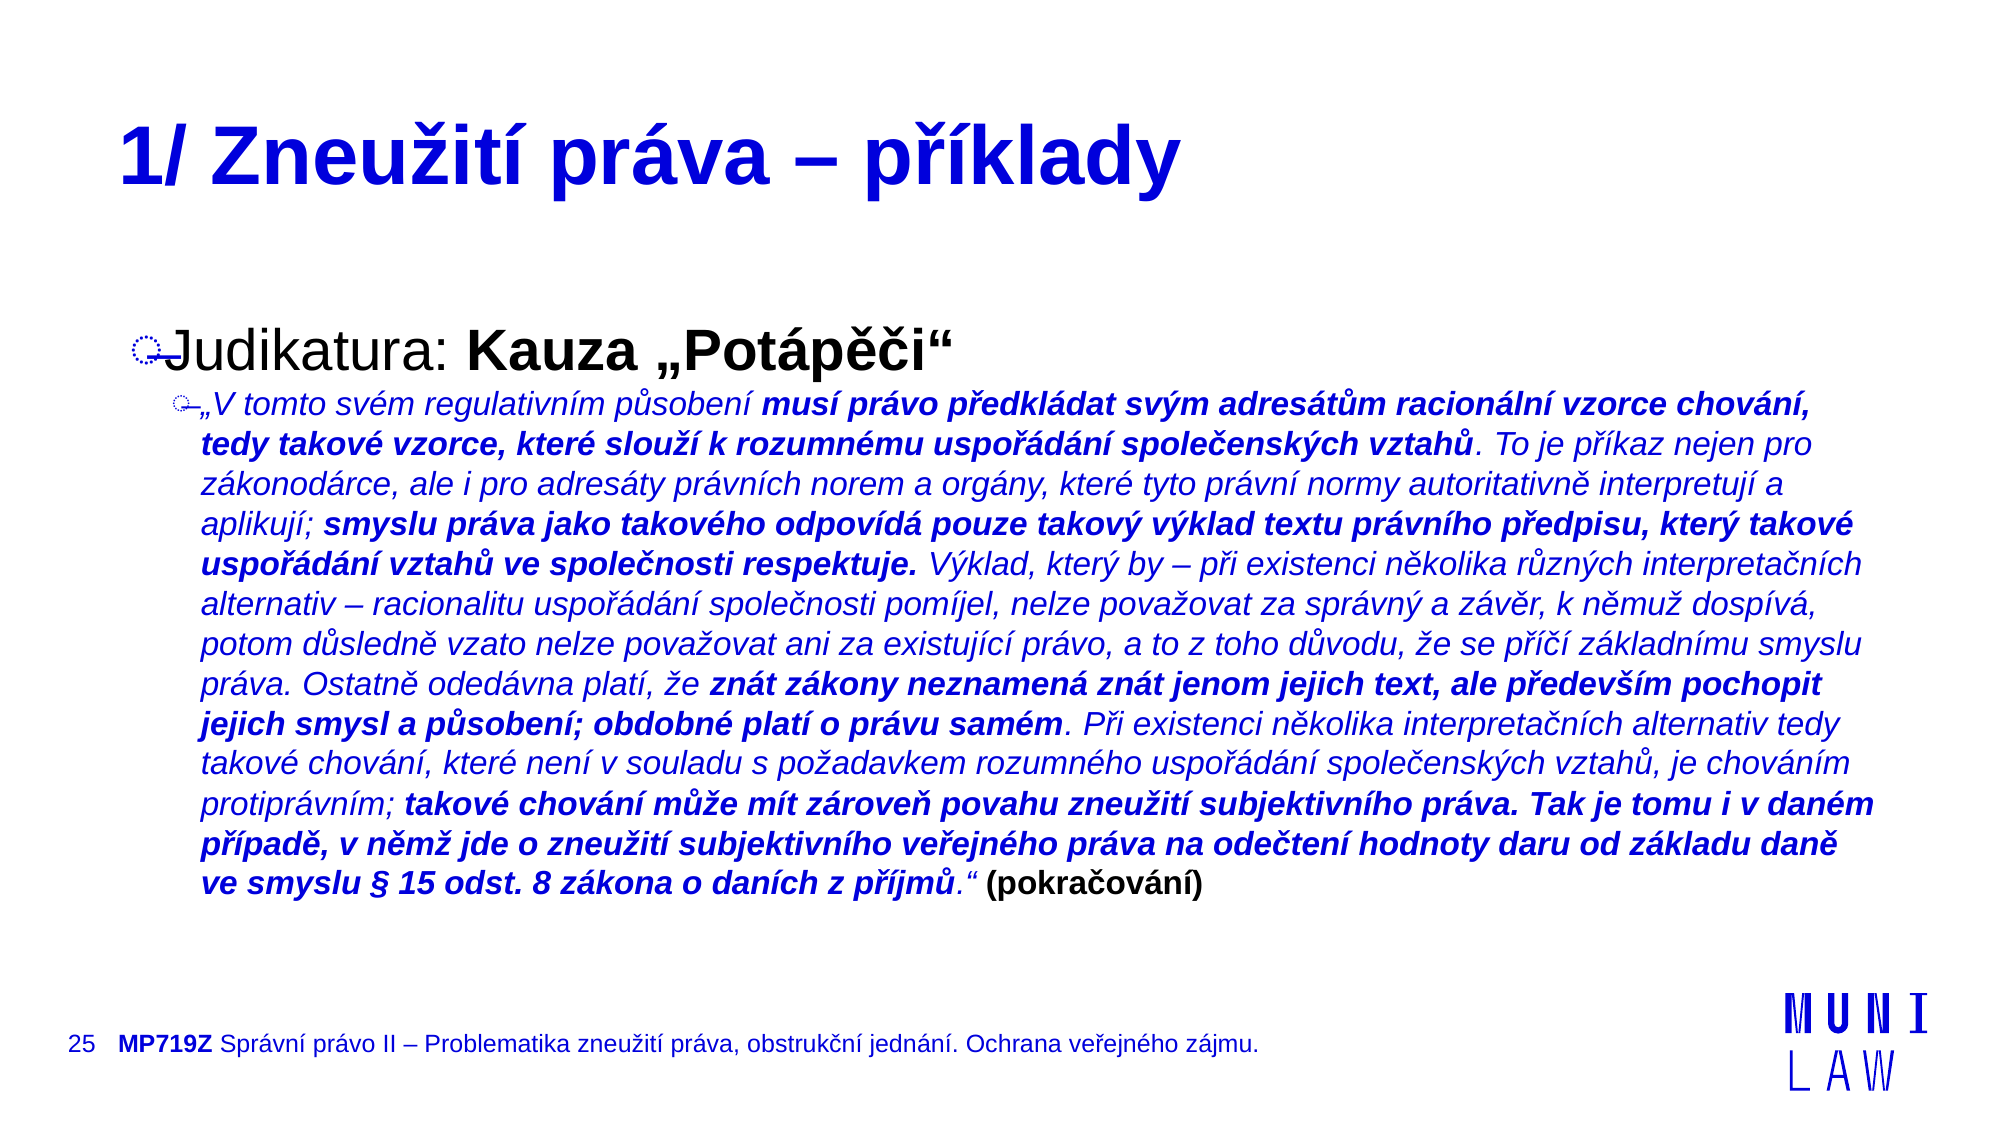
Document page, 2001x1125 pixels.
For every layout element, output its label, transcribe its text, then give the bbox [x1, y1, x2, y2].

slide_number 25 [67, 1021, 110, 1063]
title 1/ Zneužití práva – příklady [118, 118, 1883, 193]
list Judikatura: Kauza „Potápěči“ „V tomto svém regulativním působení musí právo předkládat svým adresátům racionální vzorce chování, tedy takové vzorce, které slouží k rozumnému uspořádání společenských vztahů. To je příkaz nejen pro zákonodárce, ale i pro adresáty právních norem a orgány, které tyto právní normy autoritativně interpretují a aplikují; smyslu práva jako takového odpovídá pouze takový výklad textu právního předpisu, který takové uspořádání vztahů ve společnosti respektuje. Výklad, který by – při existenci několika různých interpretačních alternativ – racionalitu uspořádání společnosti pomíjel, nelze považovat za správný a závěr, k němuž dospívá, potom důsledně vzato nelze považovat ani za existující právo, a to z toho důvodu, že se příčí základnímu smyslu práva. Ostatně odedávna platí, že znát zákony neznamená znát jenom jejich text, ale především pochopit jejich smysl a působení; obdobné platí o právu samém. Při existenci několika interpretačních alternativ tedy takové chování, které není v souladu s požadavkem rozumného uspořádání společenských vztahů, je chováním protiprávním; takové chování může mít zároveň povahu zneužití subjektivního práva. Tak je tomu i v daném případě, v němž jde o zneužití subjektivního veřejného práva na odečtení hodnoty daru od základu daně ve smyslu § 15 odst. 8 zákona o daních z příjmů.“ (pokračování) [118, 277, 1883, 957]
footer MP719Z Správní právo II – Problematika zneužití práva, obstrukční jednání. Ochrana veřejného zájmu. [118, 1021, 1418, 1063]
